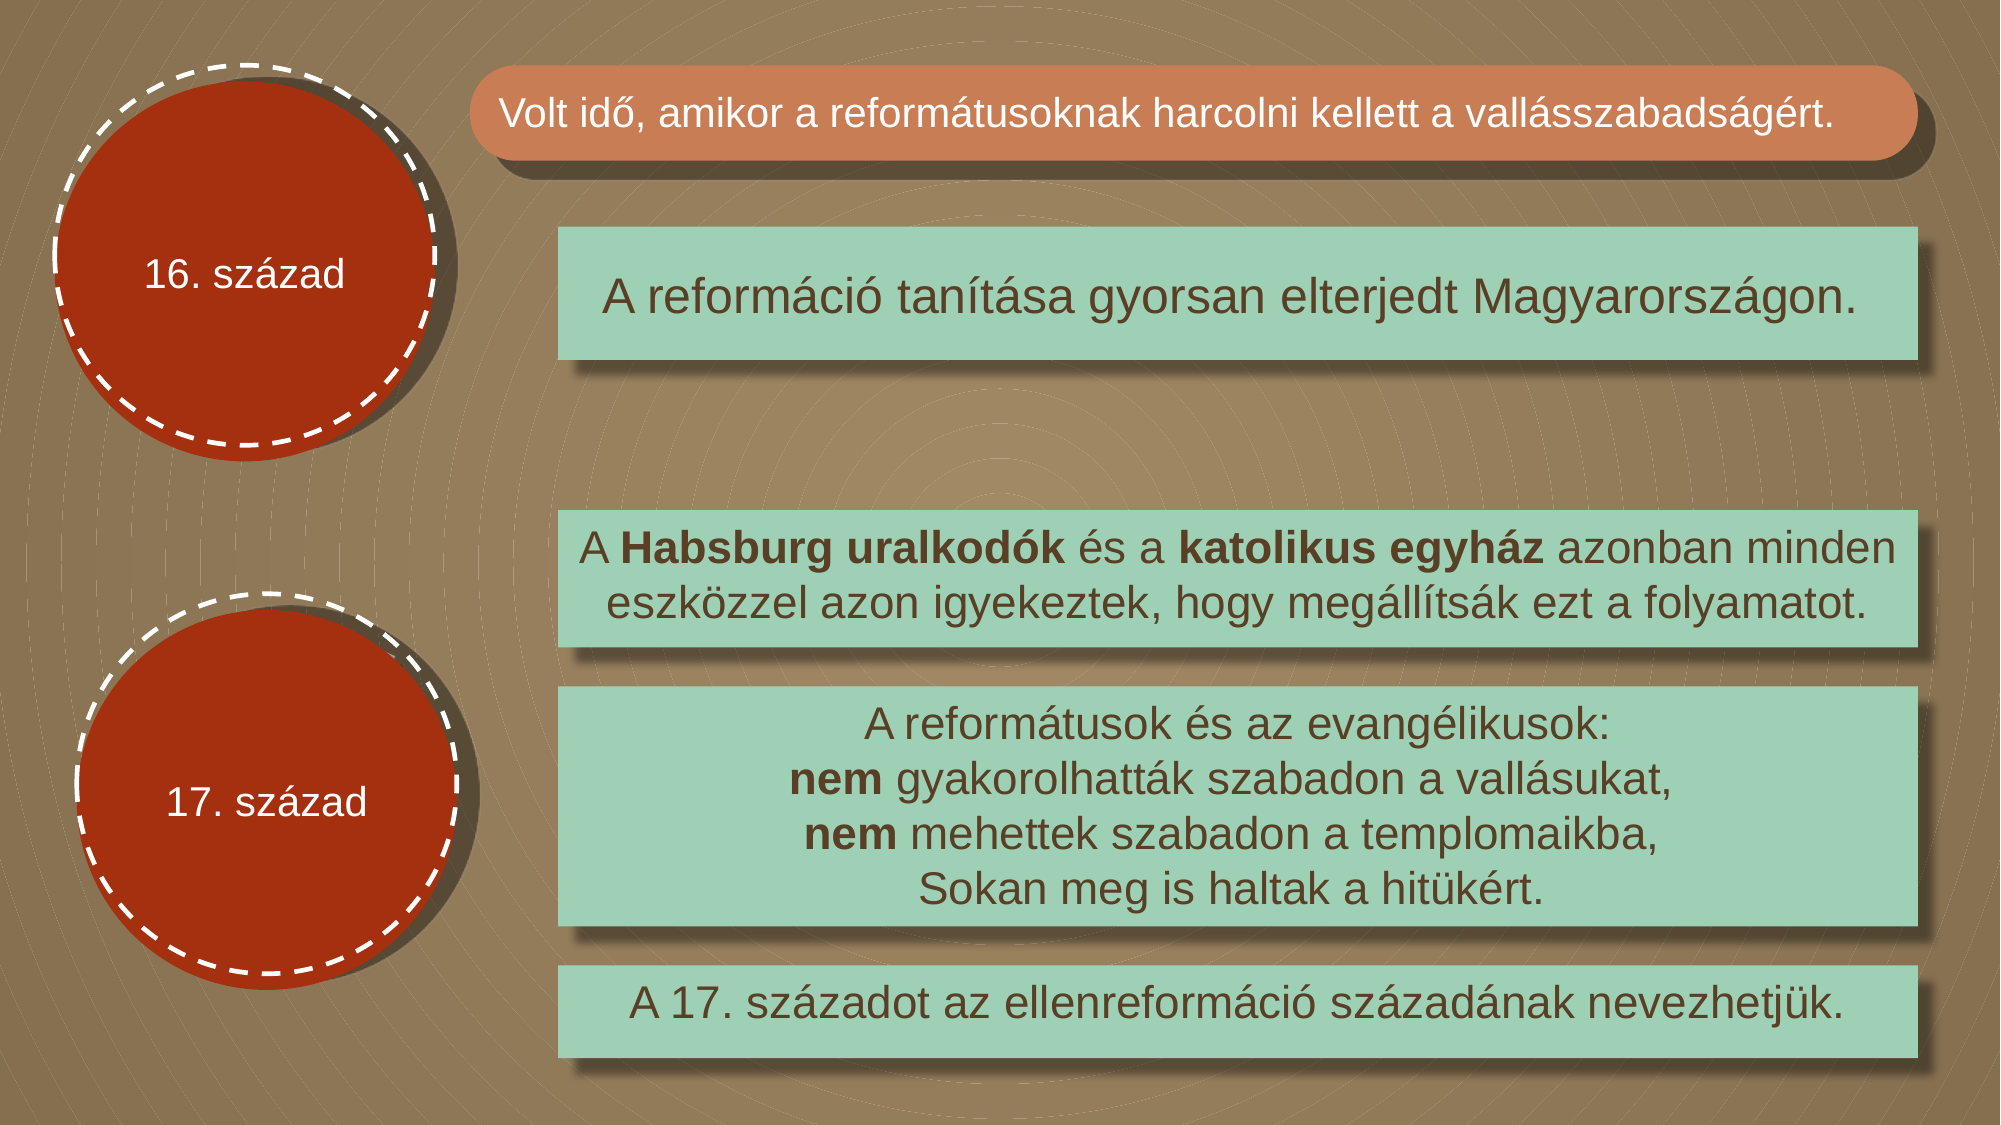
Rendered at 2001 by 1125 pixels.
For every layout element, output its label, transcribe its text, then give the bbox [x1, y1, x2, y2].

text_box Volt idő, amikor a reformátusoknak harcolni kellett a vallásszabadságért. [468, 64, 1919, 162]
text_box A reformátusok és az evangélikusok: nem gyakorolhatták szabadon a vallásukat, nem mehettek szabadon a templomaikba, Sokan meg is haltak a hitükért. [557, 685, 1919, 927]
text_box A Habsburg uralkodók és a katolikus egyház azonban minden eszközzel azon igyekeztek, hogy megállítsák ezt a folyamatot. [557, 509, 1919, 648]
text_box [54, 65, 435, 462]
text_box A reformáció tanítása gyorsan elterjedt Magyarországon. [557, 226, 1919, 361]
text_box A 17. századot az ellenreformáció századának nevezhetjük. [557, 964, 1919, 1059]
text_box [76, 593, 457, 990]
